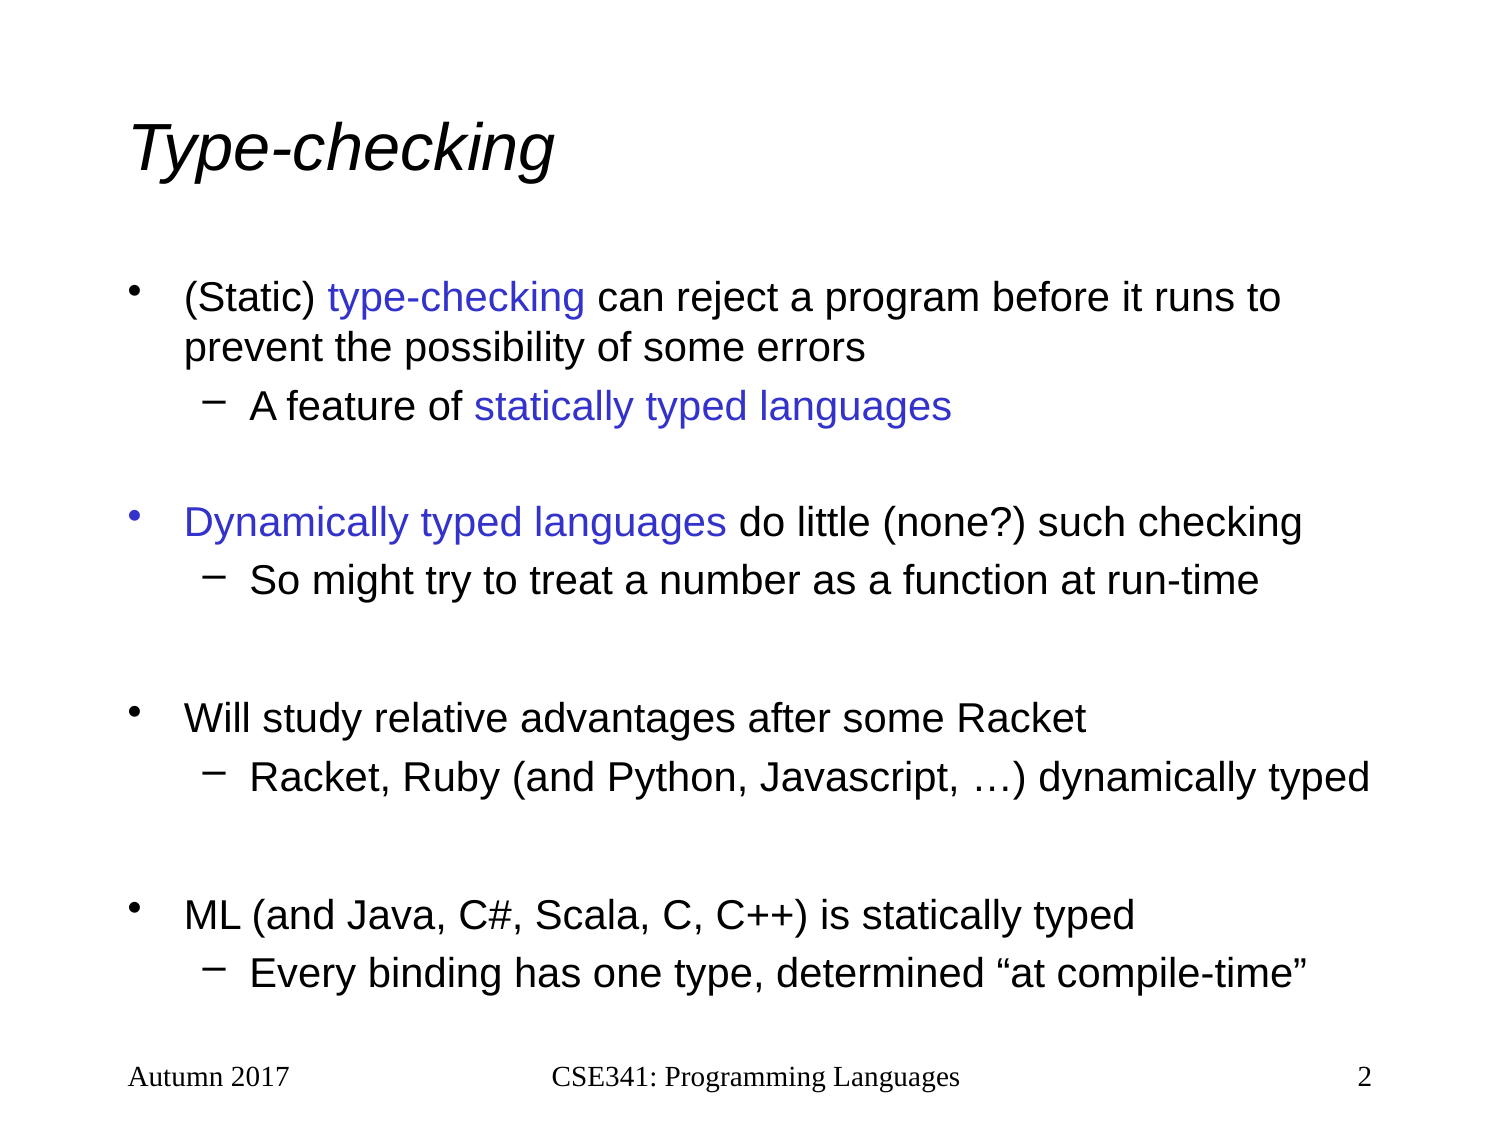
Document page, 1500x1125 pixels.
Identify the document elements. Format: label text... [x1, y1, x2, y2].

slide_number Autumn 2017 [112, 1049, 426, 1125]
slide_number 2 [1074, 1049, 1388, 1125]
list (Static) type-checking can reject a program before it runs to prevent the possibility of some errors A feature of statically typed languages Dynamically typed languages do little (none?) such checking So might try to treat a number as a function at run-time Will study relative advantages after some Racket Racket, Ruby (and Python, Javascript, …) dynamically typed ML (and Java, C#, Scala, C, C++) is statically typed Every binding has one type, determined “at compile-time” [112, 262, 1388, 1001]
footer CSE341: Programming Languages [474, 1049, 1038, 1125]
title Type-checking [112, 49, 1388, 238]
